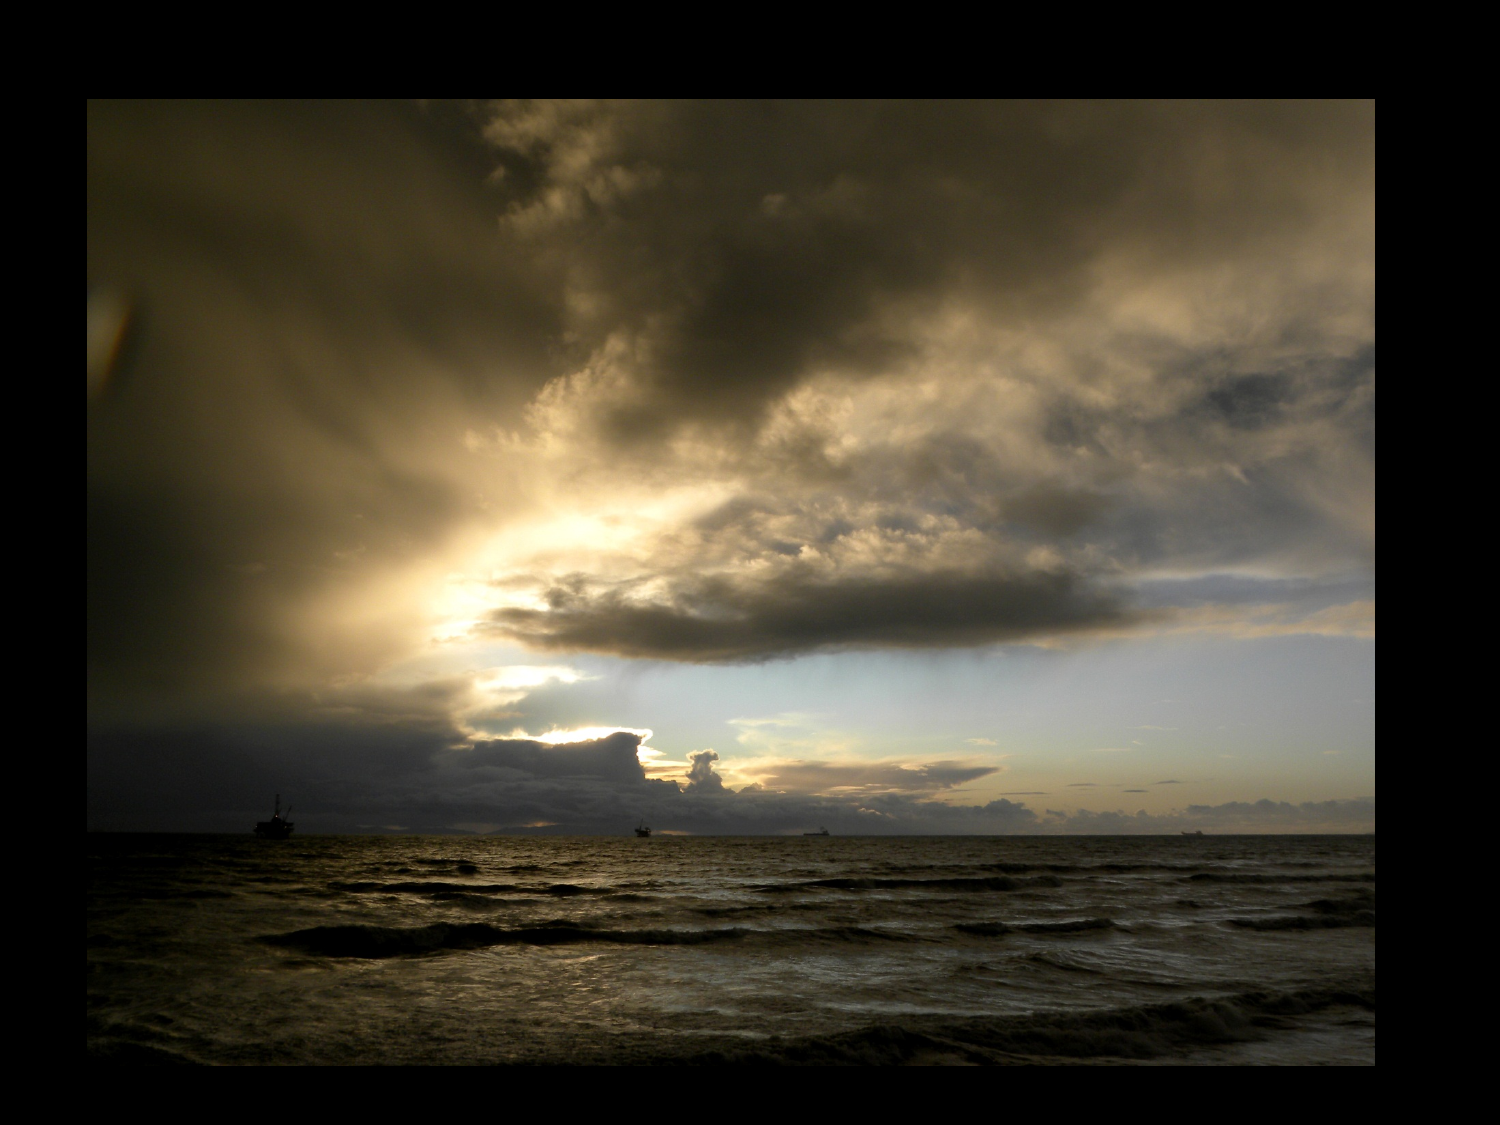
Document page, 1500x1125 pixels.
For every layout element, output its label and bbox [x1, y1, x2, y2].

picture [87, 99, 1376, 1066]
